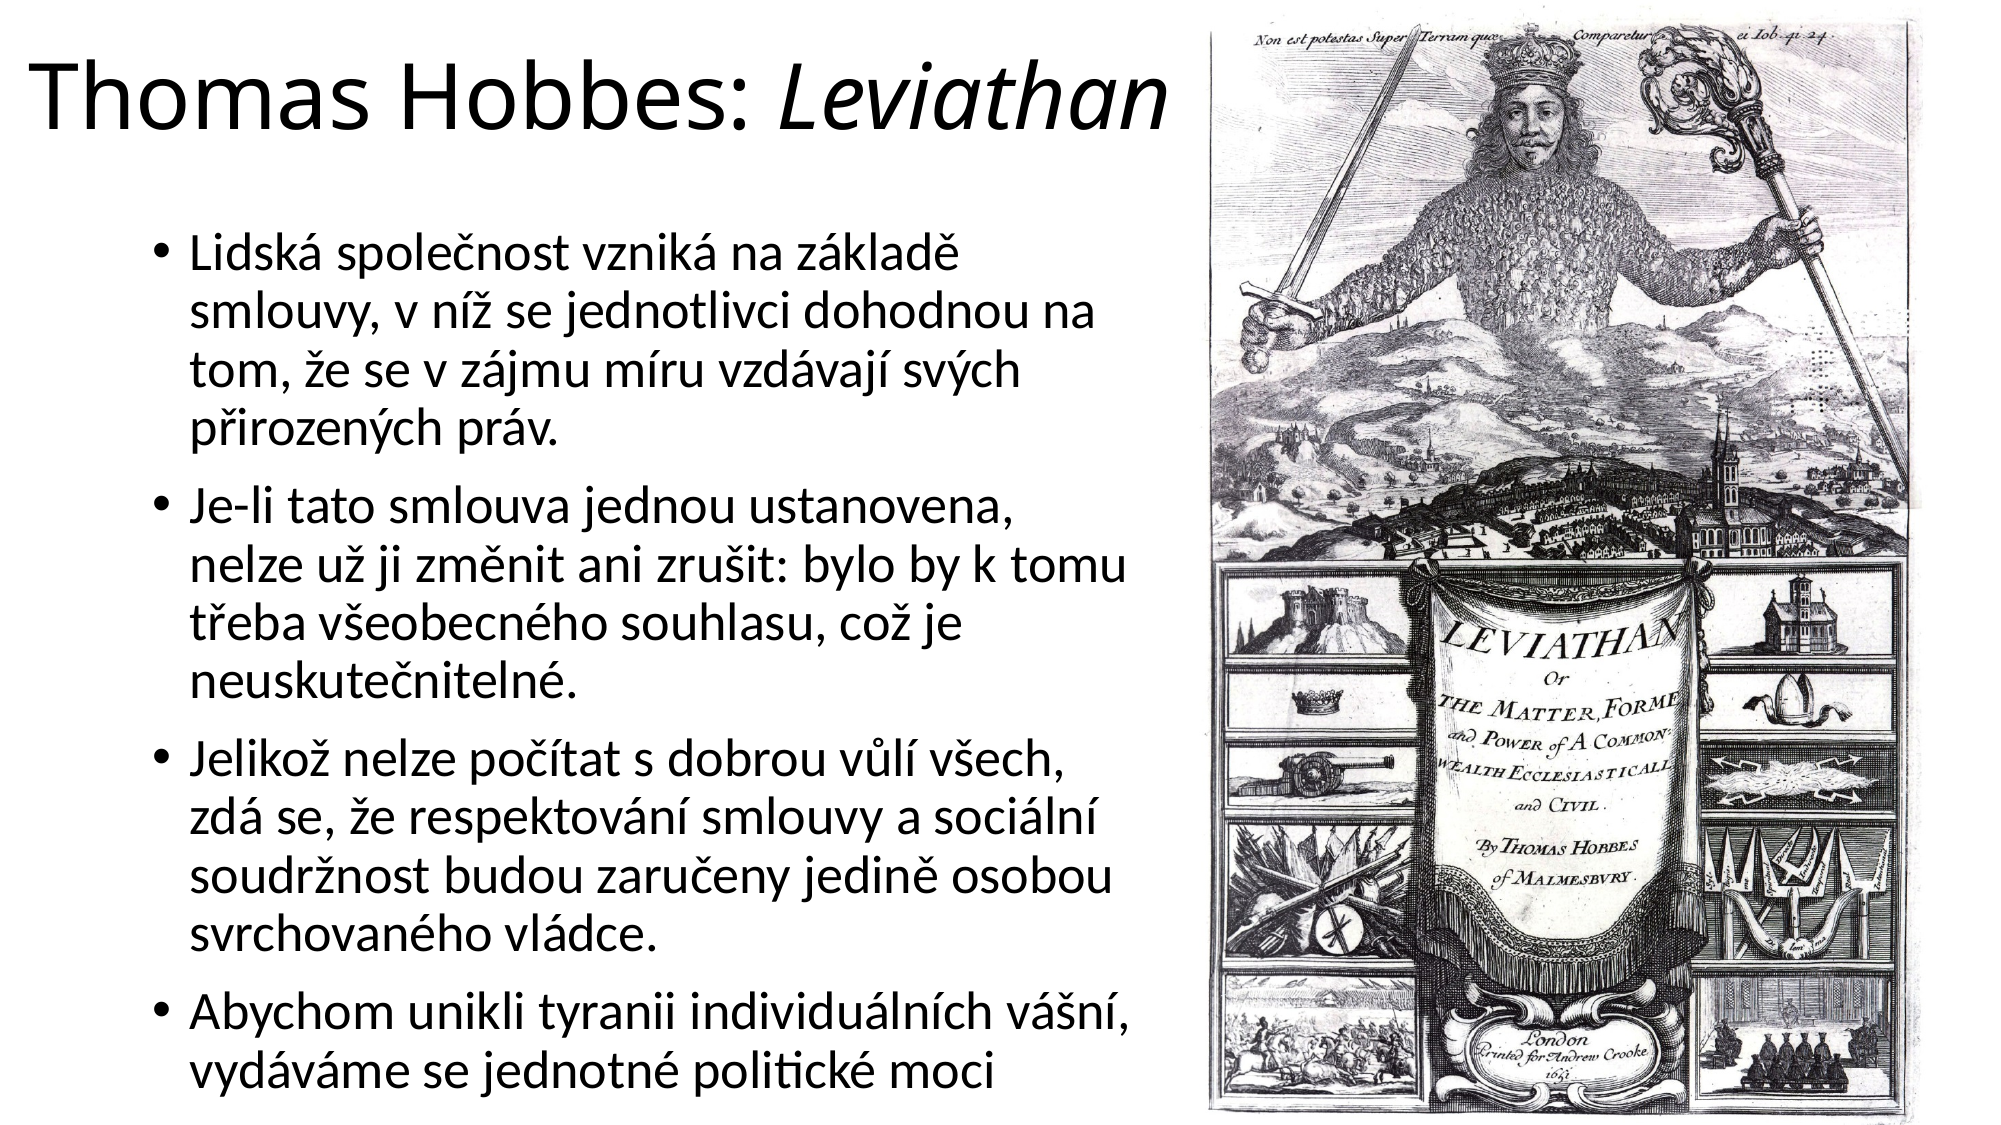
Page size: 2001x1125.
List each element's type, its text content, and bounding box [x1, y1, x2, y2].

picture [1199, 0, 1932, 1125]
title Thomas Hobbes: Leviathan [0, 32, 1199, 278]
list Lidská společnost vzniká na základě smlouvy, v níž se jednotlivci dohodnou na tom, že se v zájmu míru vzdávají svých přirozených práv. Je-li tato smlouva jednou ustanovena, nelze už ji změnit ani zrušit: bylo by k tomu třeba všeobecného souhlasu, což je neuskutečnitelné. Jelikož nelze počítat s dobrou vůlí všech, zdá se, že respektování smlouvy a sociální soudržnost budou zaručeny jedině osobou svrchovaného vládce. Abychom unikli tyranii individuálních vášní, vydáváme se jednotné politické moci [137, 216, 1153, 1125]
